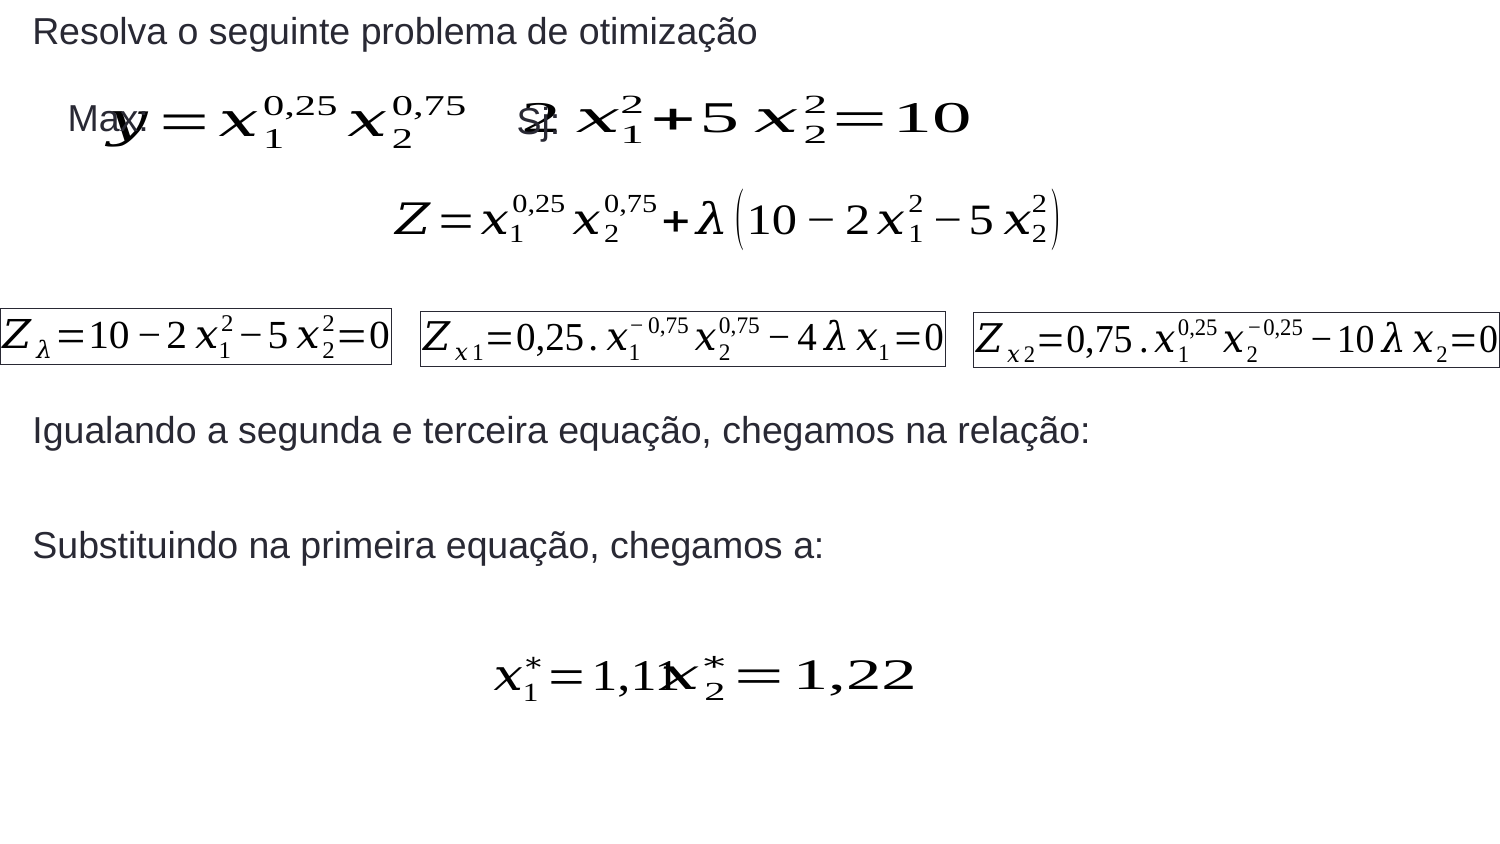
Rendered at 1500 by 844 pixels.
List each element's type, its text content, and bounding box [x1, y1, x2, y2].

text_box Max: [53, 87, 195, 147]
text_box Sj: [501, 89, 644, 150]
text_box Substituindo na primeira equação, chegamos a: [17, 513, 1400, 574]
text_box Resolva o seguinte problema de otimização [17, 0, 1093, 60]
